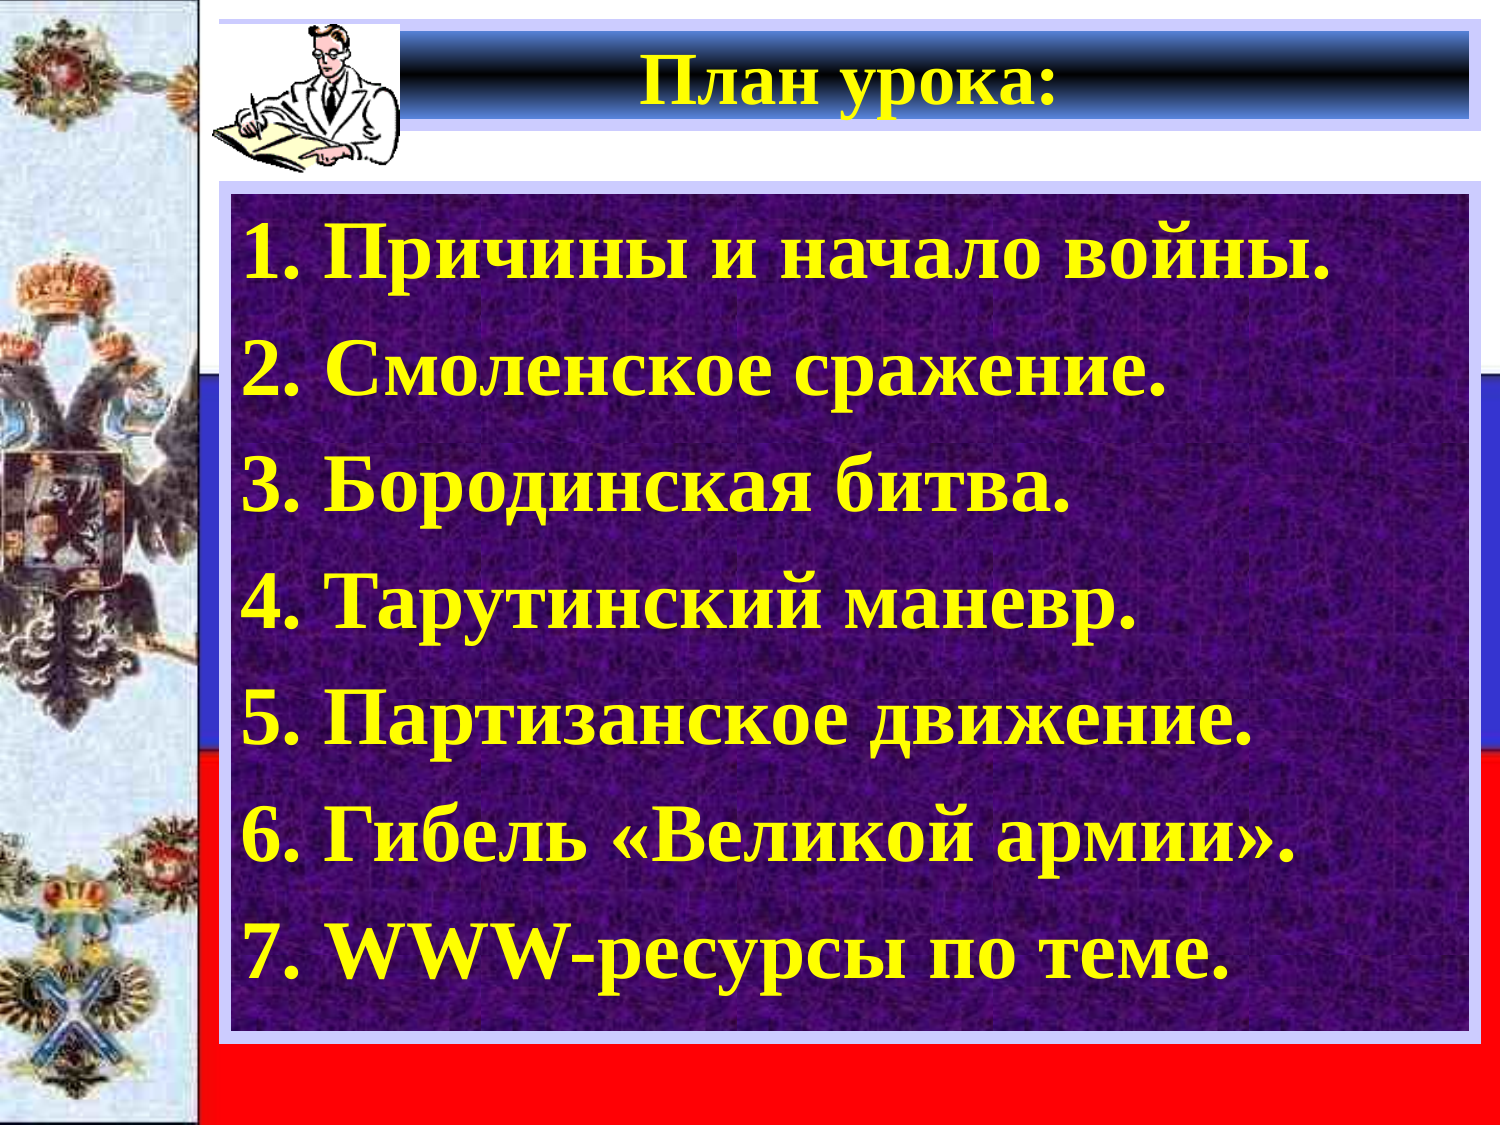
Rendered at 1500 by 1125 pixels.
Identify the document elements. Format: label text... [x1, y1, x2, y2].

picture [0, 0, 1500, 1125]
title План урока: [401, 24, 1476, 126]
list 1. Причины и начало войны. 2. Смоленское сражение. 3. Бородинская битва. 4. Тарутинский маневр. 5. Партизанское движение. 6. Гибель «Великой армии». 7. WWW-ресурсы по теме. [224, 187, 1476, 1038]
